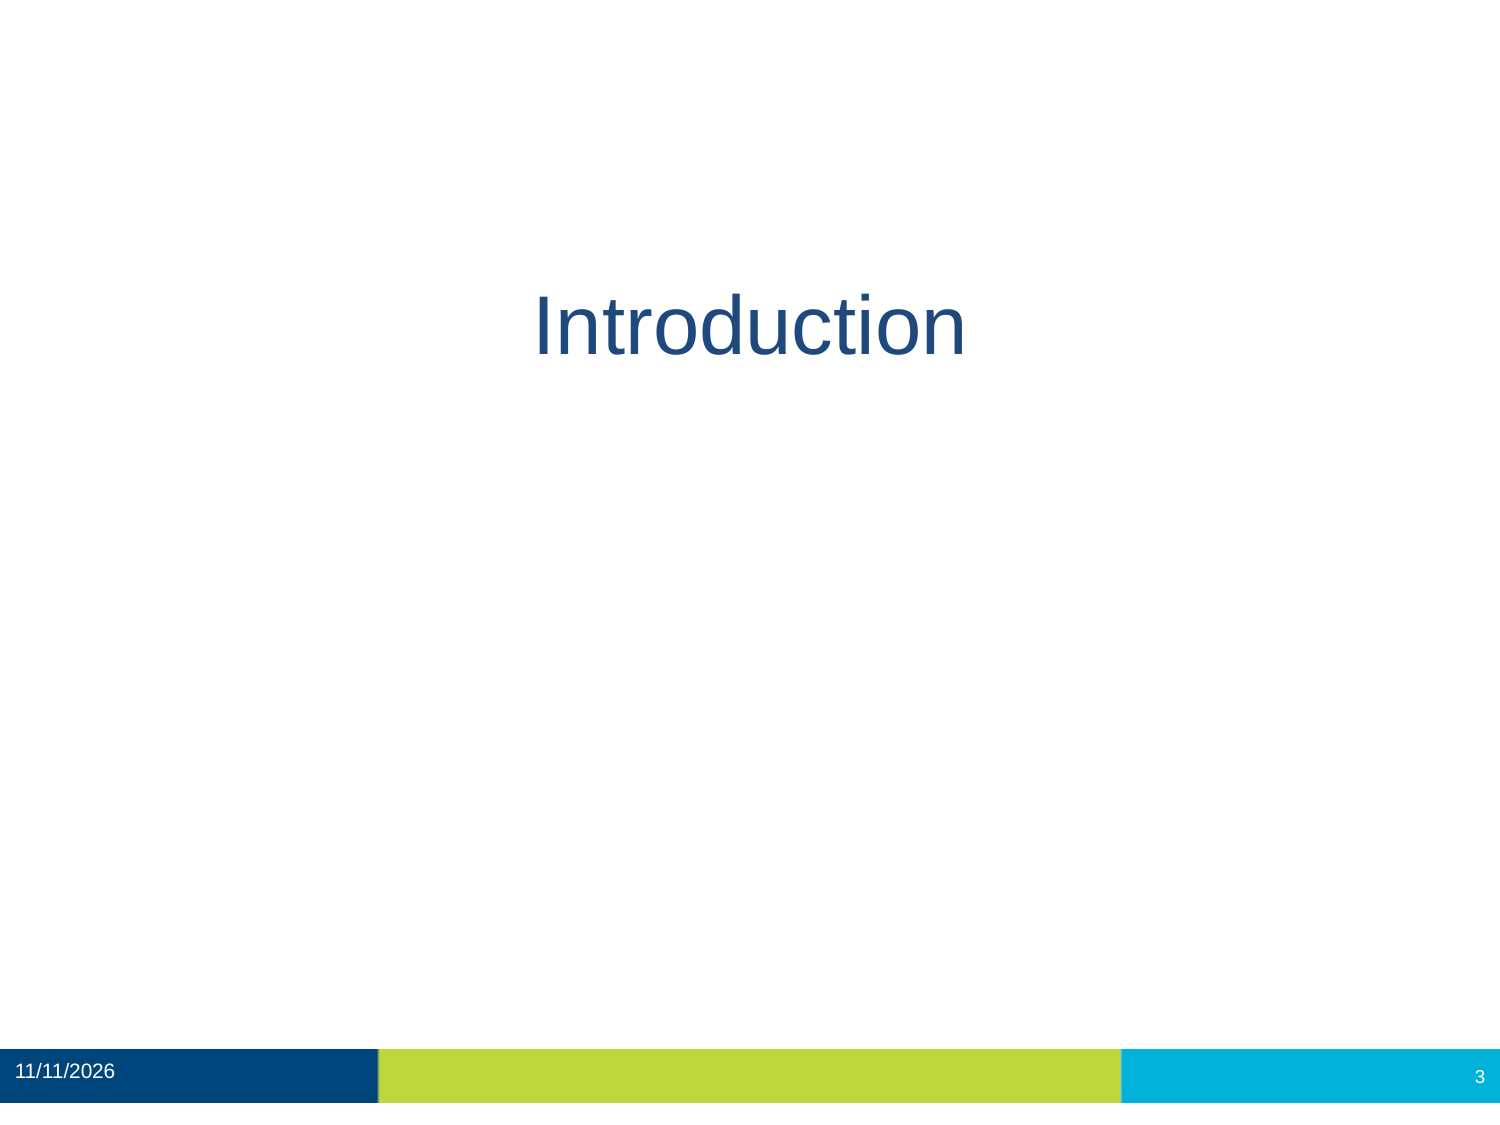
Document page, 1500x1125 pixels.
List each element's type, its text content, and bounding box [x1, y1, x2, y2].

picture [0, 1049, 1500, 1103]
text_box 12/11/2020 [0, 1050, 350, 1104]
text_box Introduction [518, 263, 983, 379]
